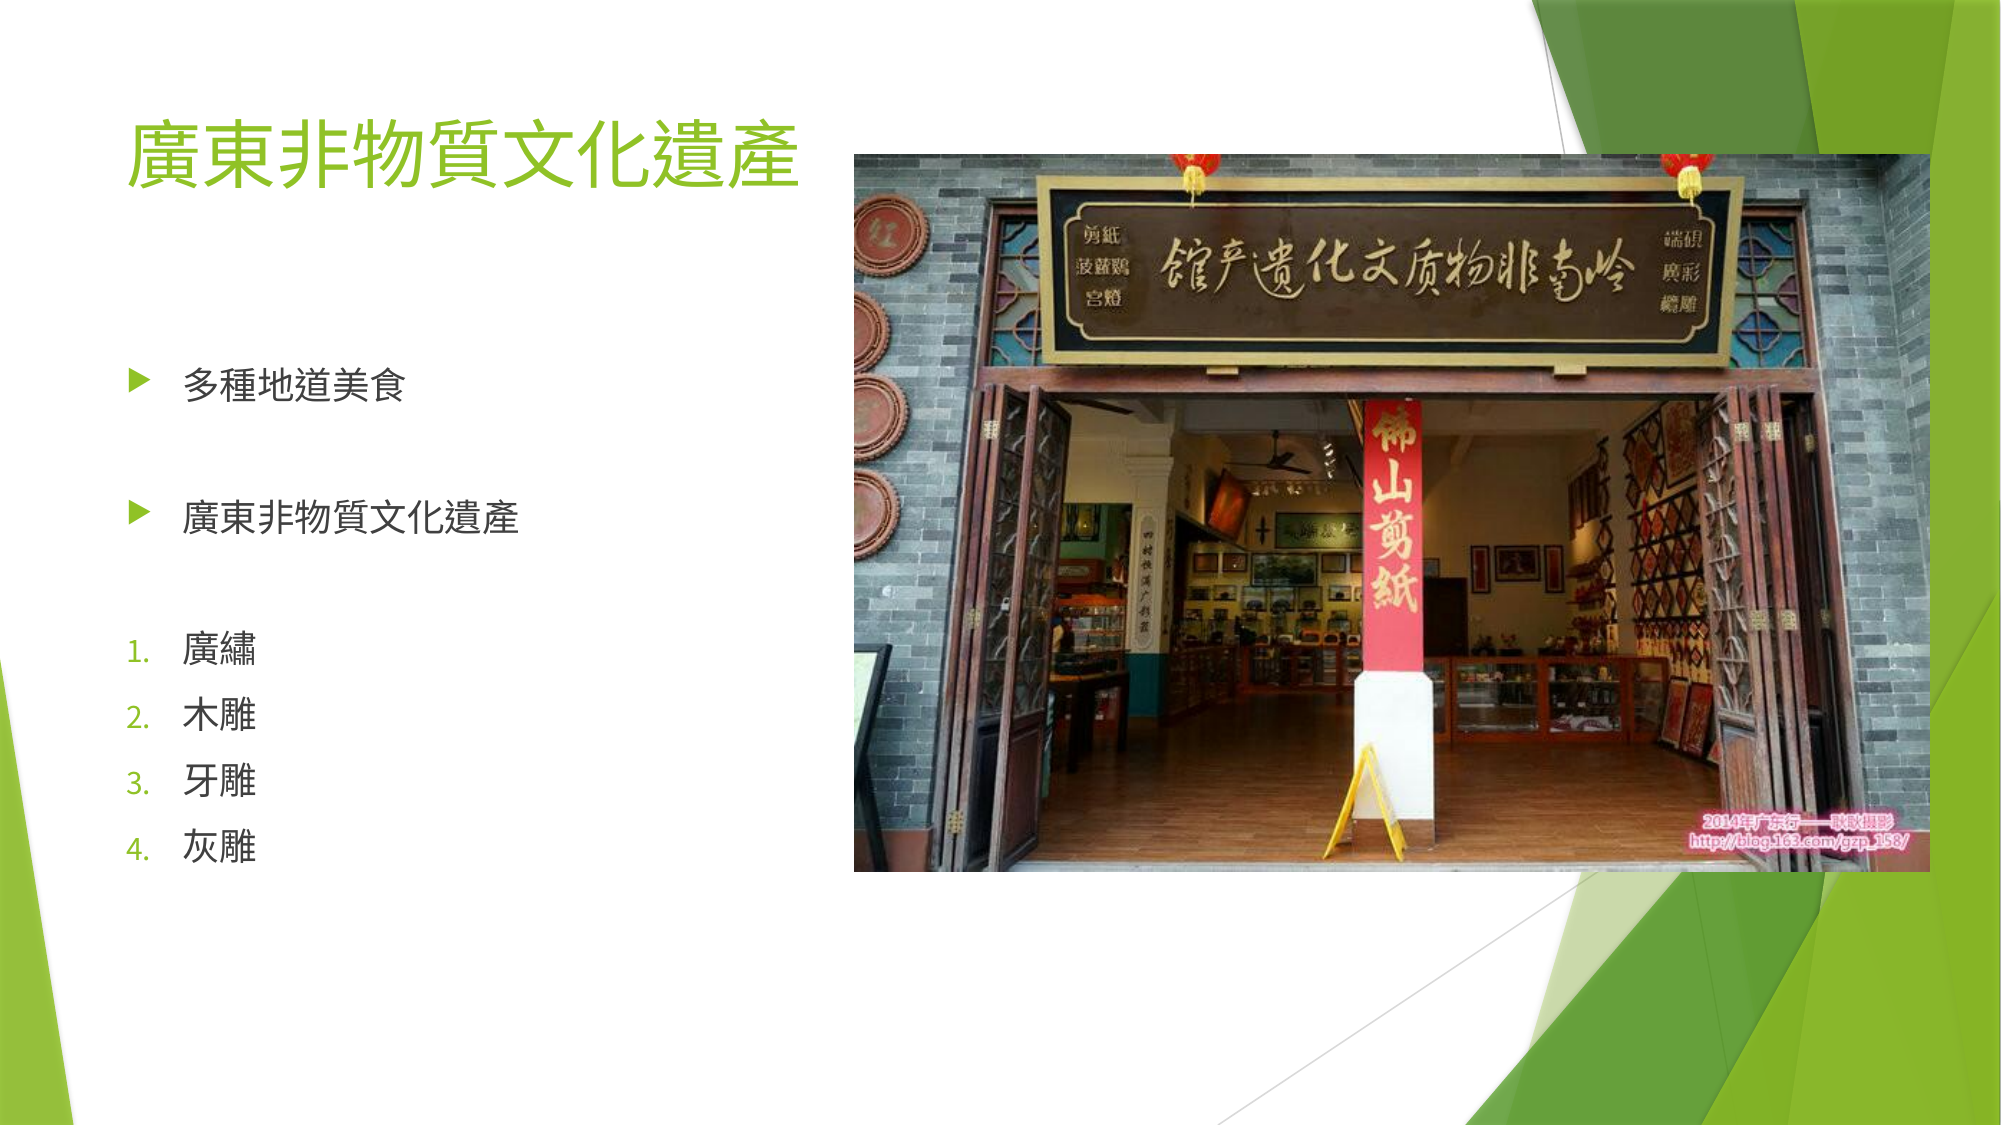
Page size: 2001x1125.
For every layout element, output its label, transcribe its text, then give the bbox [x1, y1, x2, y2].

picture [854, 154, 1931, 873]
list 多種地道美食 廣東非物質文化遺產 廣繡 木雕 牙雕 灰雕 [111, 354, 1522, 992]
title 廣東非物質文化遺產 [111, 99, 905, 317]
